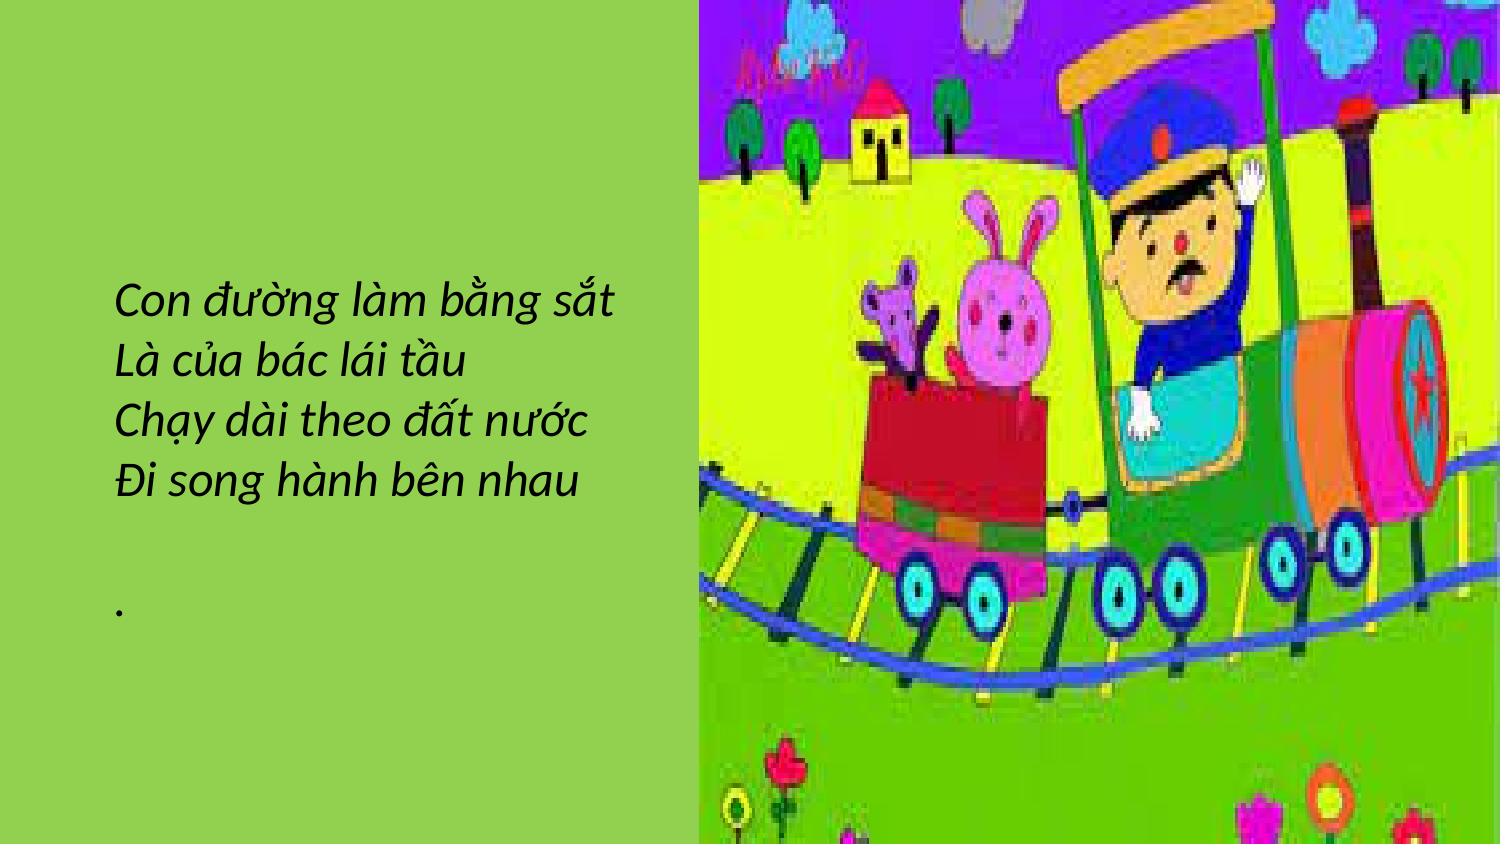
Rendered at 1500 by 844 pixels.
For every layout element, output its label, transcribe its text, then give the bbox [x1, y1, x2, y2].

text_box Con đường làm bằng sắt Là của bác lái tầu Chạy dài theo đất nước Đi song hành bên nhau . [99, 259, 694, 635]
picture [699, 0, 1500, 844]
